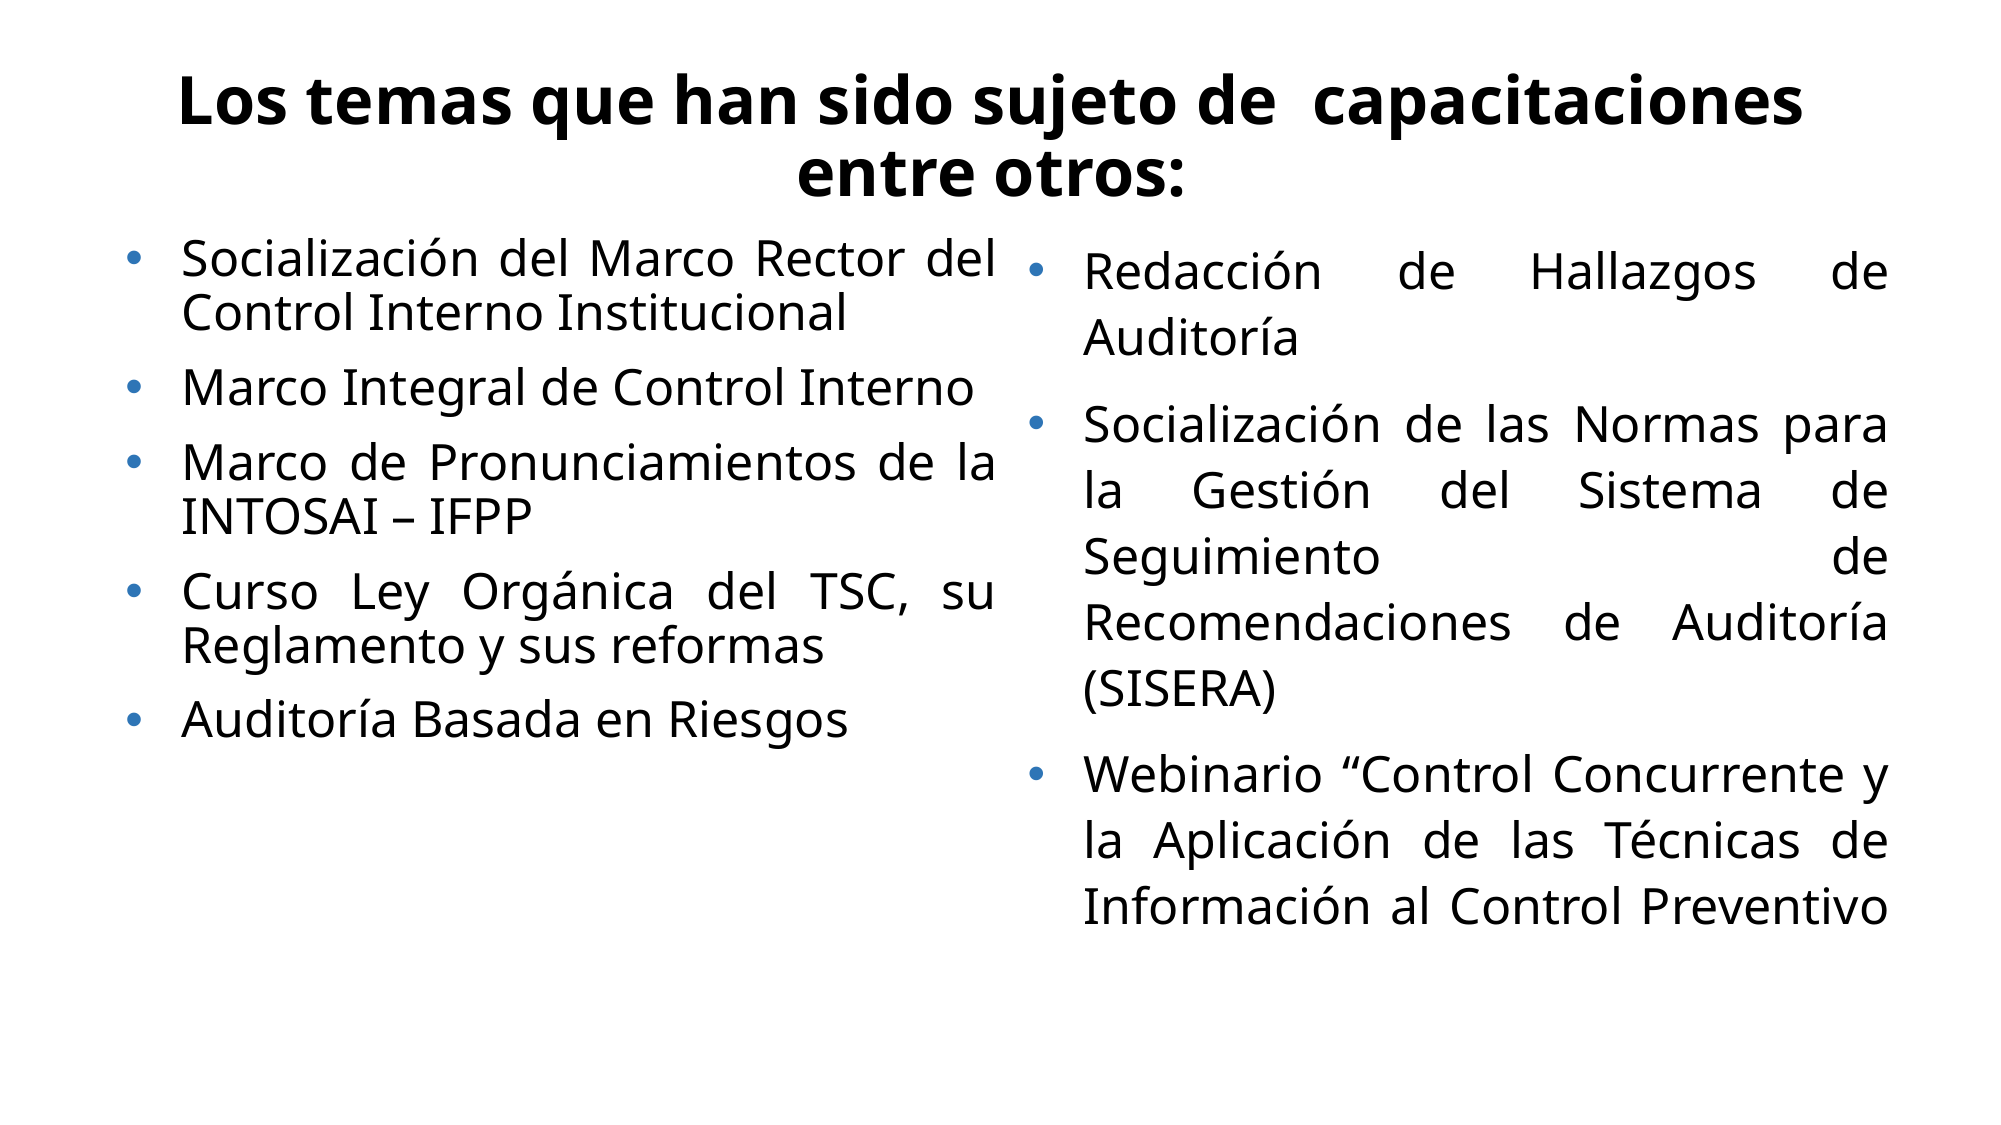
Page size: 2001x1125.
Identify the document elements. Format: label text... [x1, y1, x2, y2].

list Socialización del Marco Rector del Control Interno Institucional Marco Integral de Control Interno Marco de Pronunciamientos de la INTOSAI – IFPP Curso Ley Orgánica del TSC, su Reglamento y sus reformas Auditoría Basada en Riesgos [110, 226, 1012, 884]
title Los temas que han sido sujeto de capacitaciones entre otros: [137, 59, 1863, 226]
list Redacción de Hallazgos de Auditoría Socialización de las Normas para la Gestión del Sistema de Seguimiento de Recomendaciones de Auditoría (SISERA) Webinario “Control Concurrente y la Aplicación de las Técnicas de Información al Control Preventivo [1012, 226, 1905, 926]
